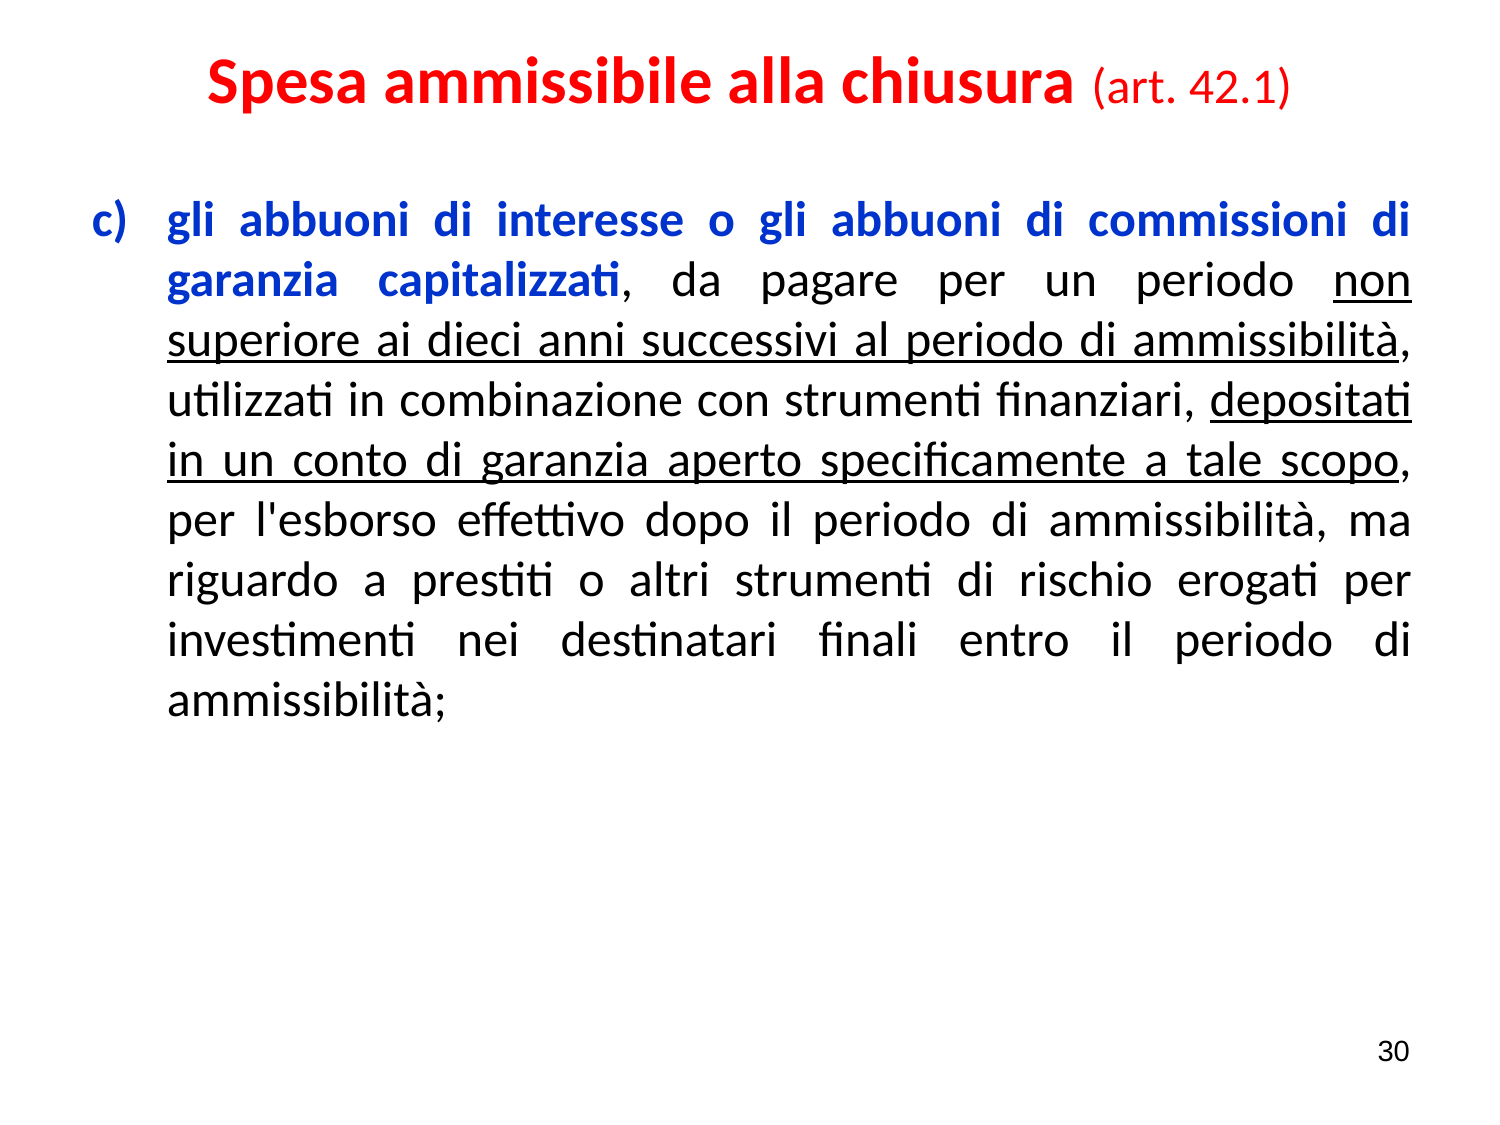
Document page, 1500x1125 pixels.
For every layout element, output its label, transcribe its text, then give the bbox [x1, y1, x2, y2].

title Spesa ammissibile alla chiusura (art. 42.1) [74, 18, 1426, 136]
list gli abbuoni di interesse o gli abbuoni di commissioni di garanzia capitalizzati, da pagare per un periodo non superiore ai dieci anni successivi al periodo di ammissibilità, utilizzati in combinazione con strumenti finanziari, depositati in un conto di garanzia aperto specificamente a tale scopo, per l'esborso effettivo dopo il periodo di ammissibilità, ma riguardo a prestiti o altri strumenti di rischio erogati per investimenti nei destinatari finali entro il periodo di ammissibilità; [76, 178, 1427, 1000]
slide_number 30 [1074, 1024, 1426, 1103]
